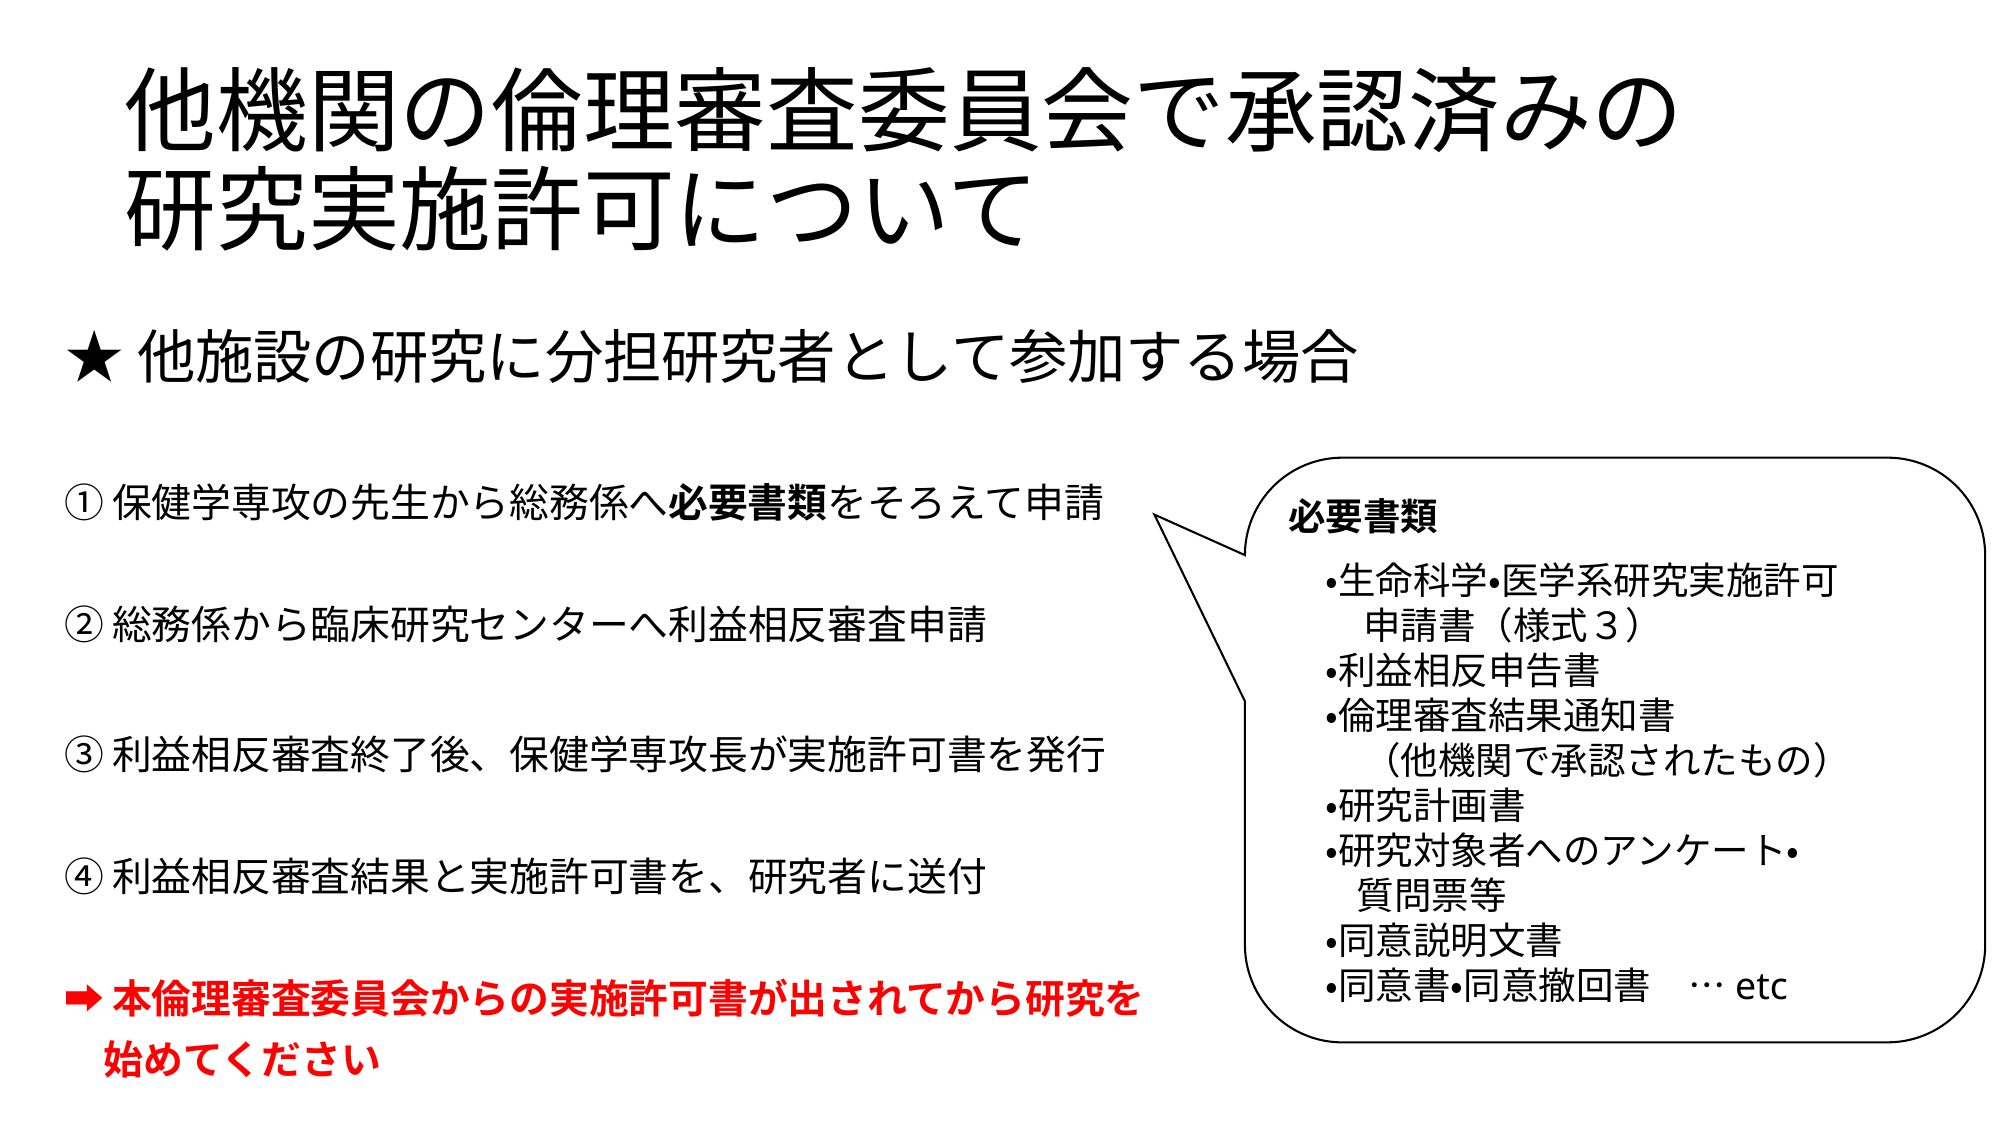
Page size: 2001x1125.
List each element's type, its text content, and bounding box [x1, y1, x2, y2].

text_box ★他施設の研究に分担研究者として参加する場合 [50, 312, 1374, 398]
list ①保健学専攻の先生から総務係へ必要書類をそろえて申請 ②総務係から臨床研究センターへ利益相反審査申請 ③利益相反審査終了後、保健学専攻長が実施許可書を発行 ④利益相反審査結果と実施許可書を、研究者に送付 ➡本倫理審査委員会からの実施許可書が出されてから研究を 始めてください [49, 396, 1331, 1098]
text_box 必要書類 ・生命科学・医学系研究実施許可 申請書（様式３） ・利益相反申告書 ・倫理審査結果通知書 （他機関で承認されたもの） ・研究計画書 ・研究対象者へのアンケート・ 質問票等 ・同意説明文書 ・同意書・同意撤回書 …etc [1152, 456, 1987, 1044]
title 他機関の倫理審査委員会で承認済みの 研究実施許可について [109, 55, 1891, 274]
